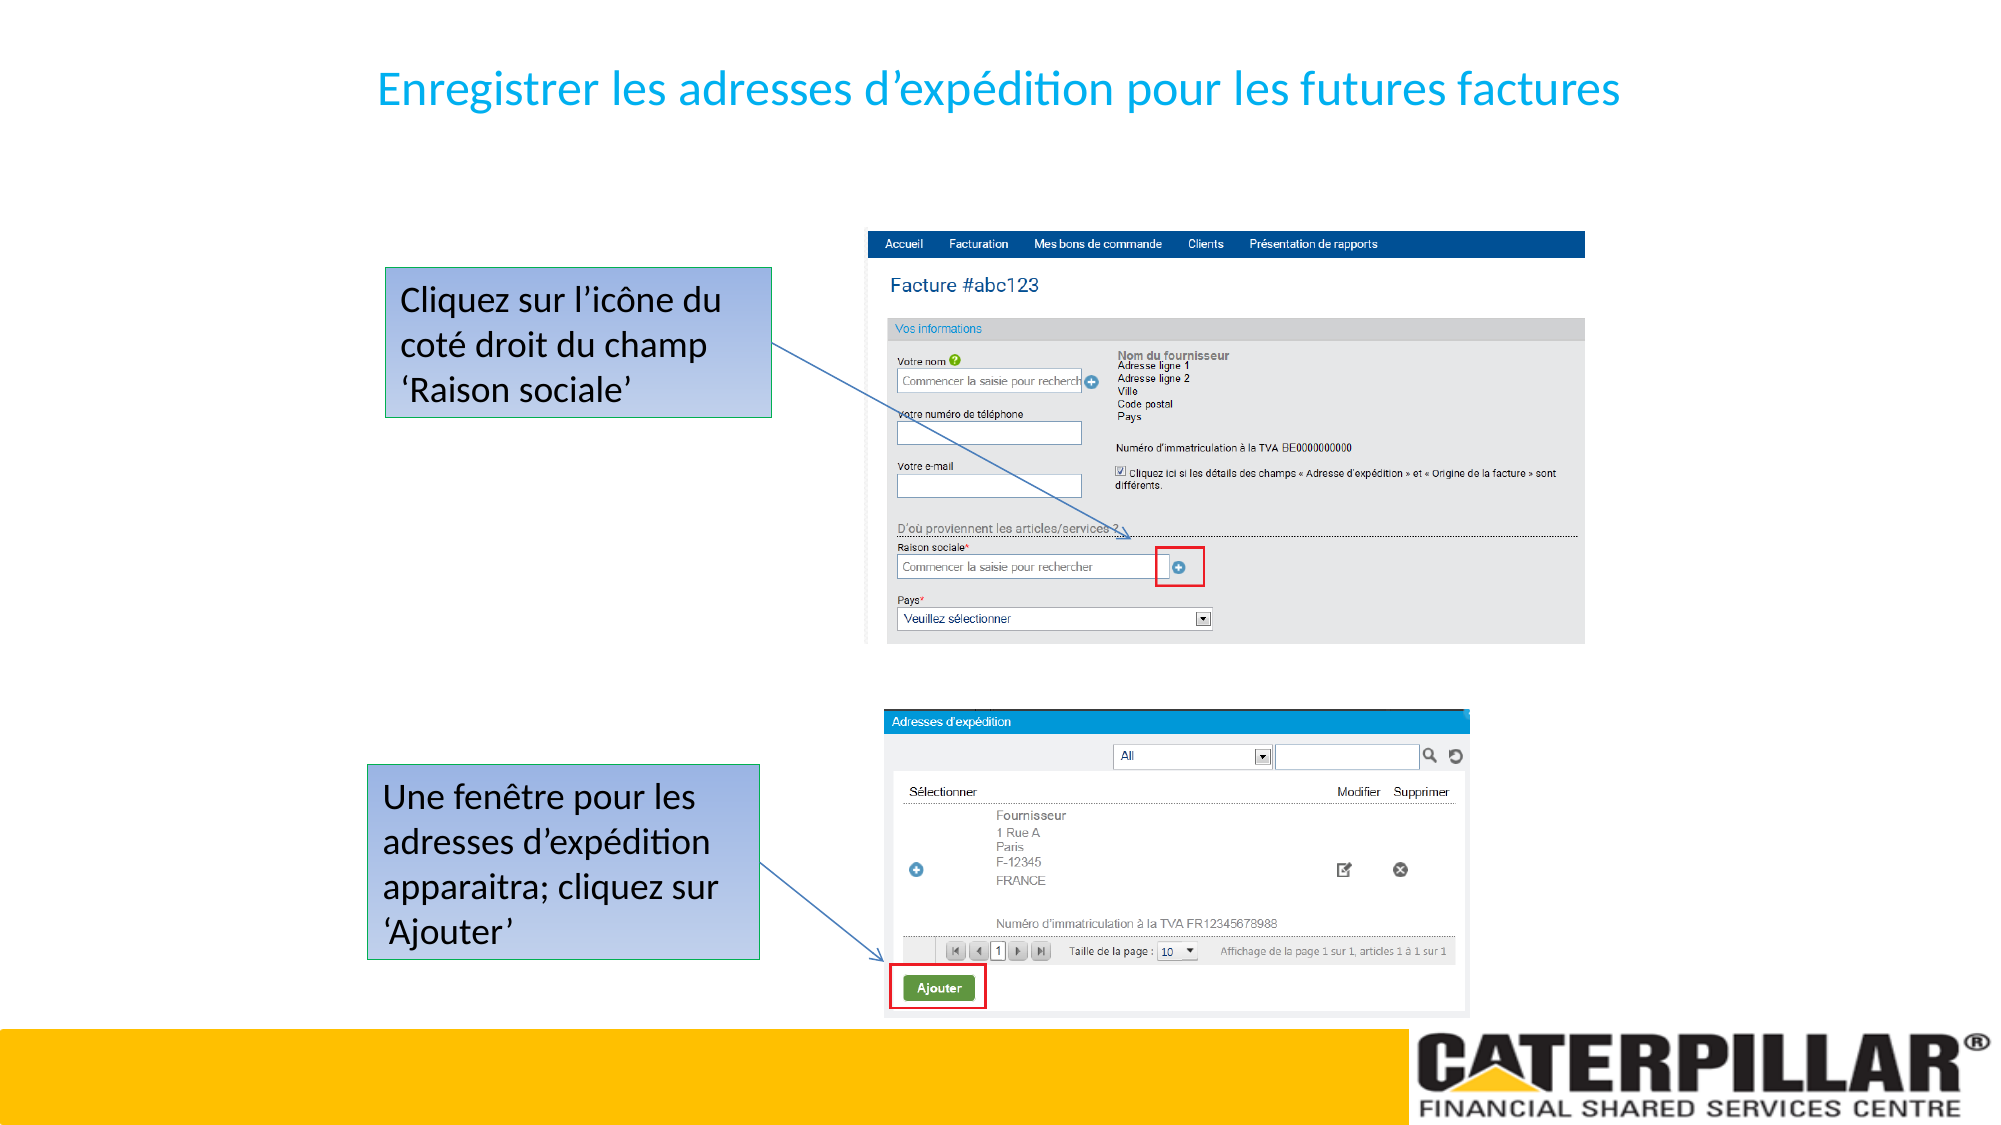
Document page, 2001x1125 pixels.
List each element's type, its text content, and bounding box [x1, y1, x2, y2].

title Enregistrer les adresses d’expédition pour les futures factures [324, 45, 1675, 126]
picture [883, 735, 1471, 1018]
picture [883, 709, 1471, 719]
picture [0, 1029, 2000, 1125]
text_box Cliquez sur l’icône du coté droit du champ ‘Raison sociale’ [385, 267, 772, 418]
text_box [771, 343, 1132, 540]
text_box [759, 863, 878, 963]
text_box Une fenêtre pour les adresses d’expédition apparaitra; cliquez sur ‘Ajouter’ [367, 764, 760, 960]
picture [864, 226, 1585, 644]
